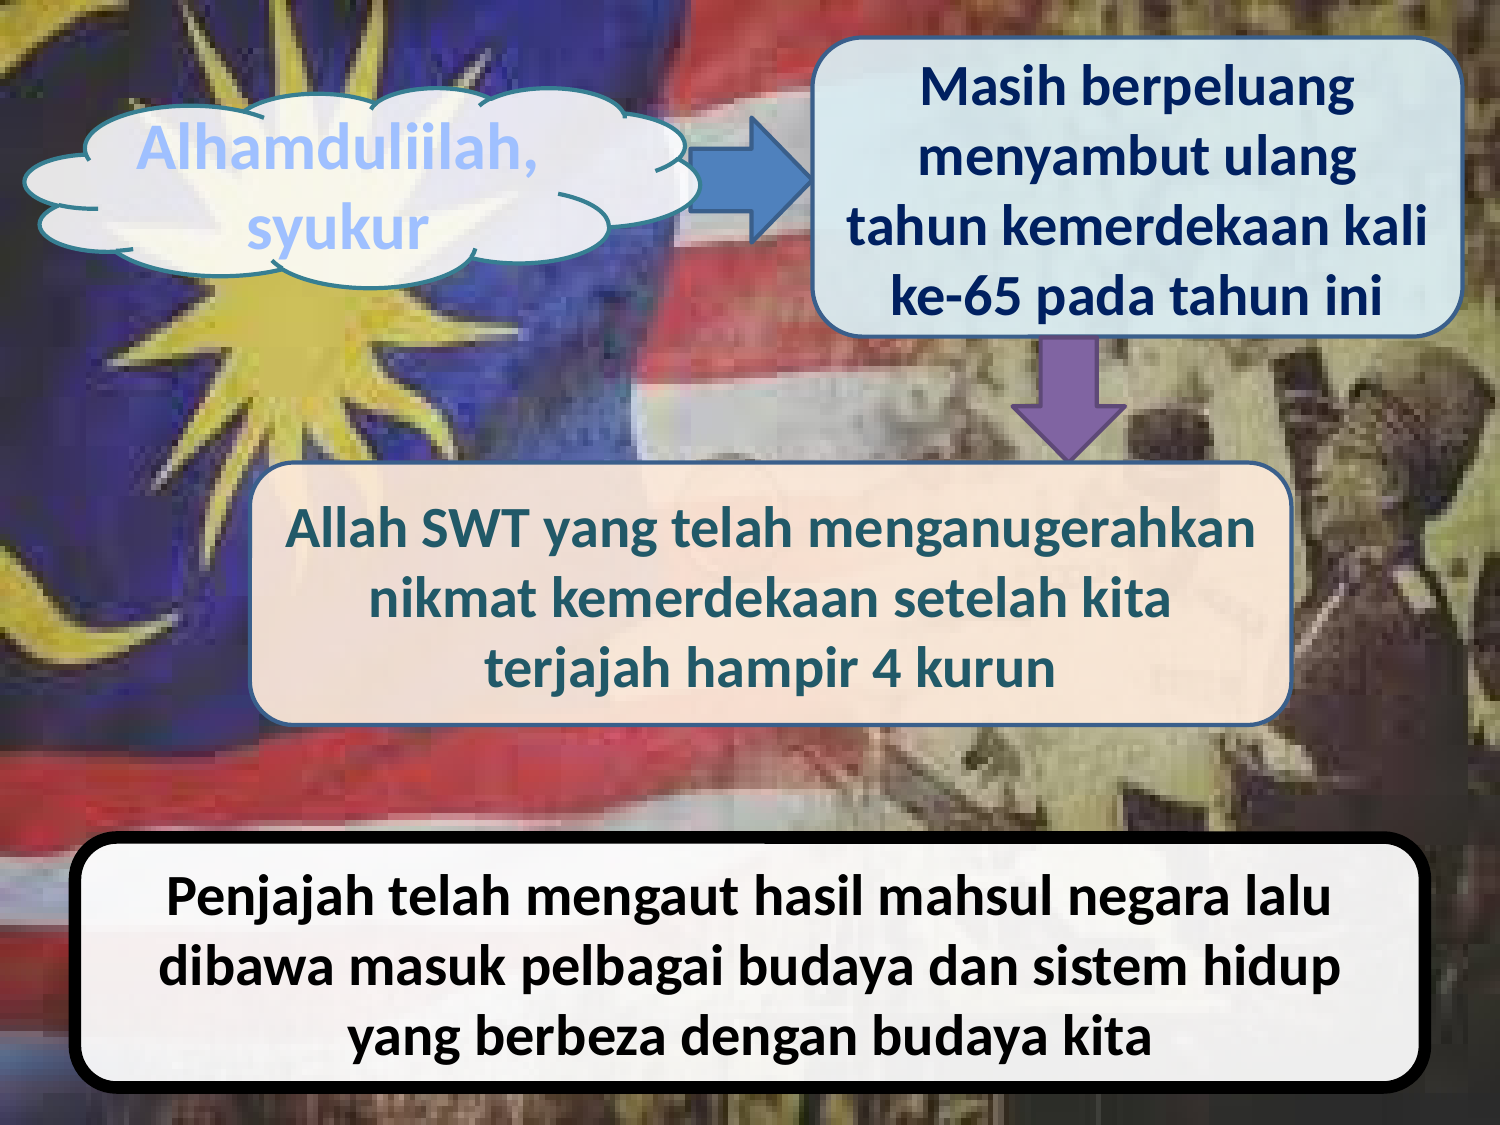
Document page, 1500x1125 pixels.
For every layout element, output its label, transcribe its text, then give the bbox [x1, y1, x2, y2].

text_box Masih berpeluang menyambut ulang tahun kemerdekaan kali ke-65 pada tahun ini [810, 35, 1465, 339]
text_box Allah SWT yang telah menganugerahkan nikmat kemerdekaan setelah kita terjajah hampir 4 kurun [247, 460, 1294, 728]
text_box Penjajah telah mengaut hasil mahsul negara lalu dibawa masuk pelbagai budaya dan sistem hidup yang berbeza dengan budaya kita [72, 835, 1428, 1090]
text_box [688, 115, 810, 245]
text_box Alhamduliilah, syukur [22, 86, 703, 291]
picture [0, 0, 1500, 1125]
text_box [1010, 335, 1127, 460]
